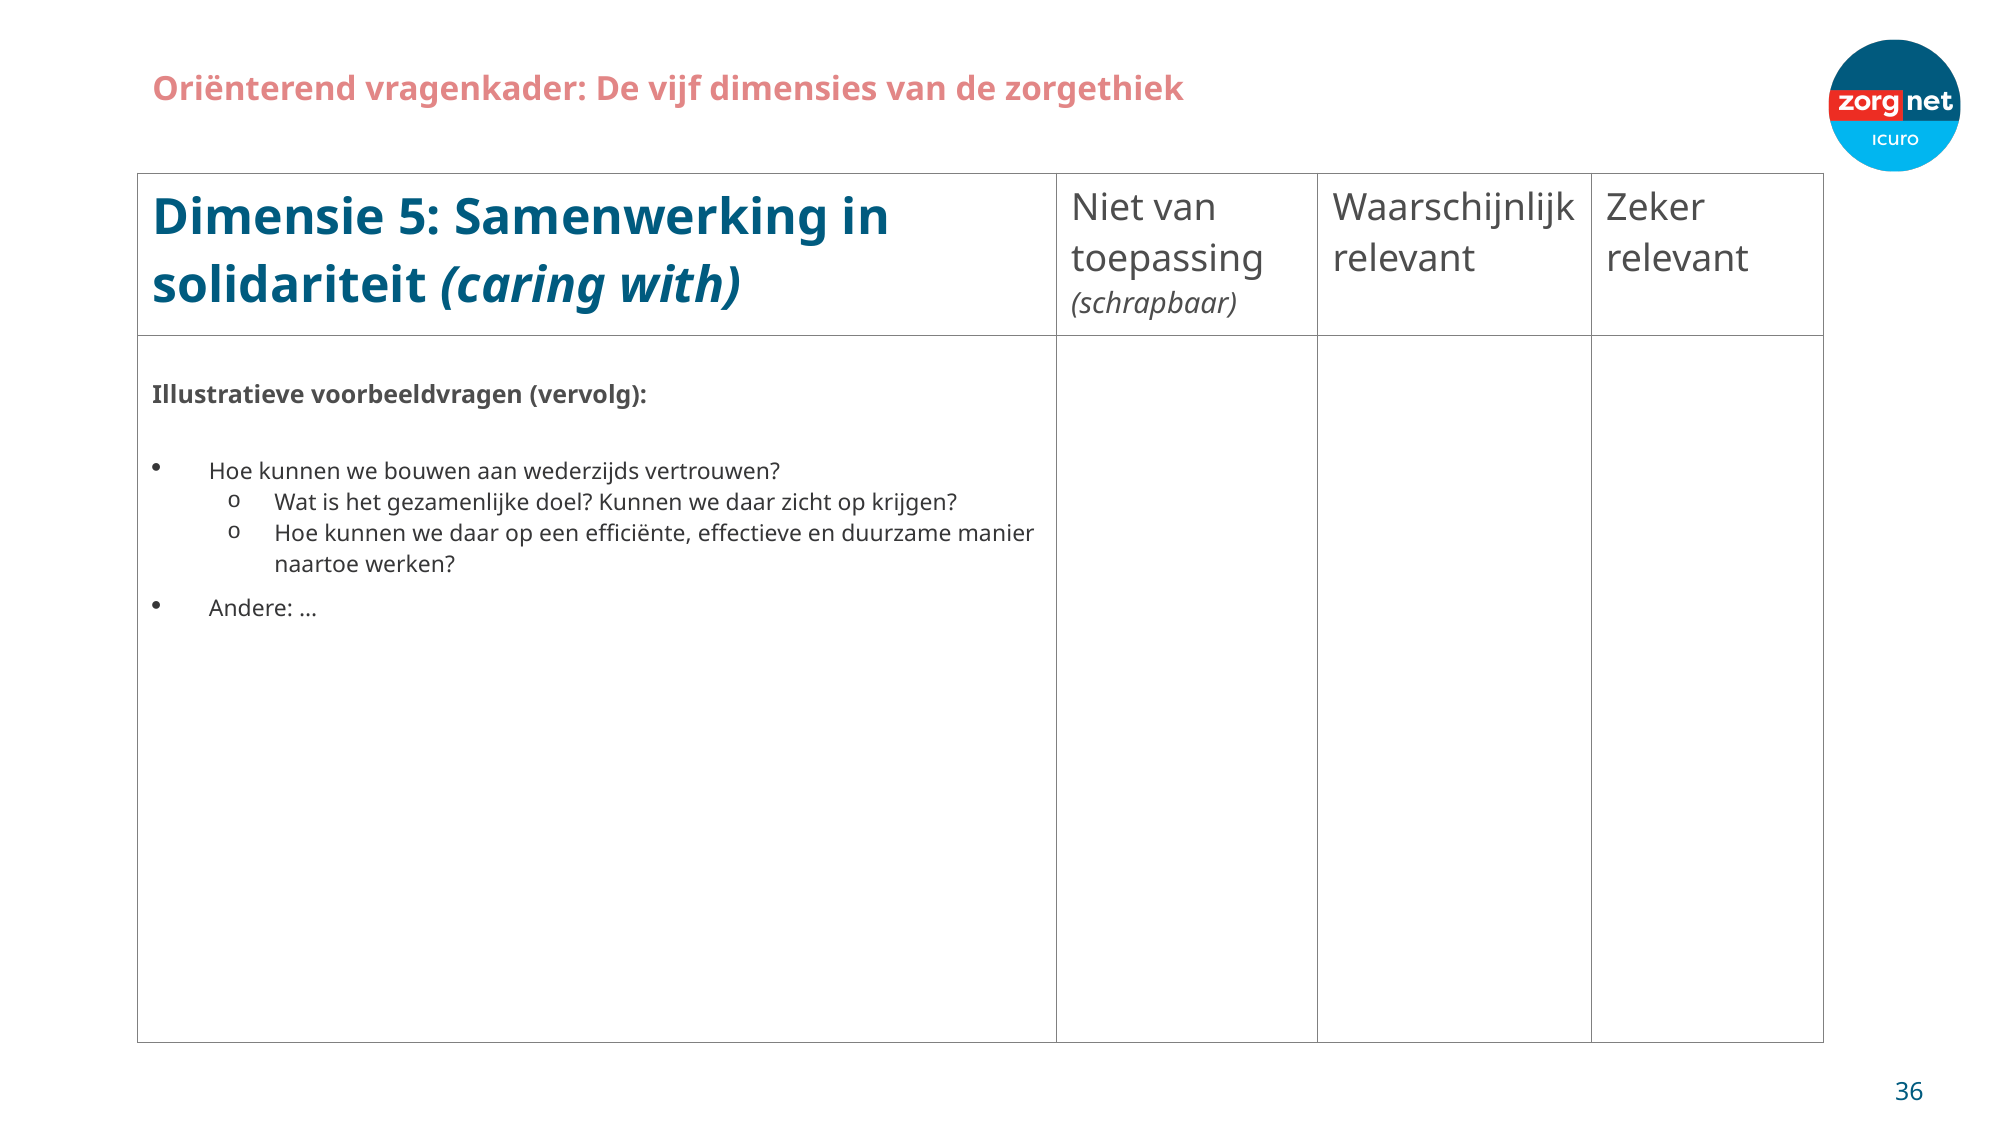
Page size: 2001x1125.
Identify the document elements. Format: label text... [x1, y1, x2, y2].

picture [1814, 25, 1975, 186]
table_header Niet van toepassing (schrapbaar) [1057, 174, 1317, 335]
slide_number 36 [1488, 1062, 1939, 1123]
table_cell [1318, 336, 1591, 1042]
table_cell [1057, 336, 1317, 1042]
table_header Waarschijnlijk relevant [1318, 174, 1591, 335]
table_header Zeker relevant [1592, 174, 1823, 335]
table_cell [1592, 336, 1823, 1042]
table_header Dimensie 5: Samenwerking in solidariteit (caring with) [138, 174, 1056, 335]
title Oriënterend vragenkader: De vijf dimensies van de zorgethiek [137, 59, 1824, 120]
table_cell Illustratieve voorbeeldvragen (vervolg): Hoe kunnen we bouwen aan wederzijds vertrouwen? Wat is het gezamenlijke doel? Kunnen we daar zicht op krijgen? Hoe kunnen we daar op een efficiënte, effectieve en duurzame manier naartoe werken? Andere: … [138, 336, 1056, 1042]
